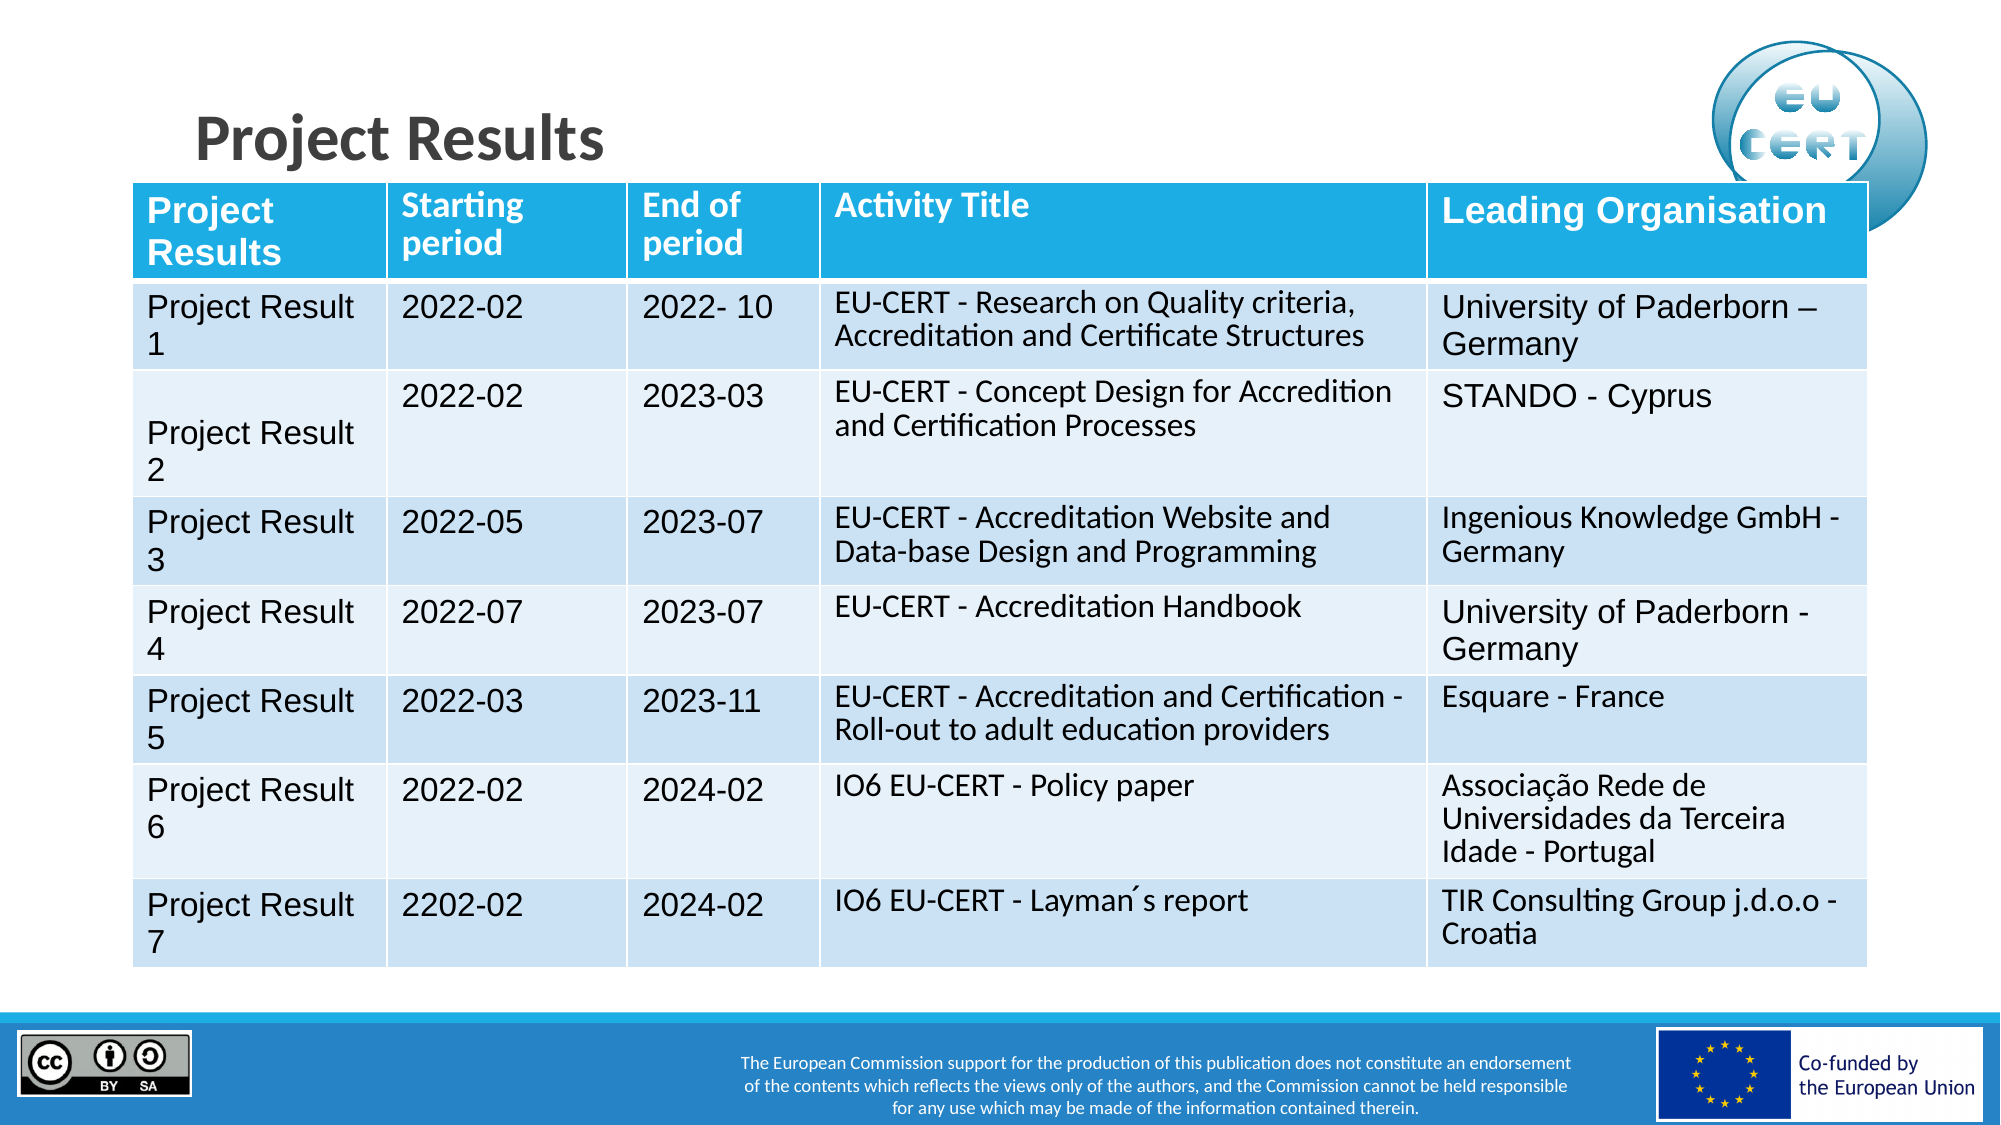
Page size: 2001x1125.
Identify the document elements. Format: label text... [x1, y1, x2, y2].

table_cell 2022-02 [388, 371, 626, 496]
table_cell Project Result 3 [133, 497, 386, 585]
table_header Leading Organisation [1428, 183, 1867, 278]
title Project Results [180, 47, 1830, 181]
table_cell 2022-02 [388, 284, 626, 369]
table_cell 2022-03 [388, 676, 626, 763]
table_header Project Results [133, 183, 386, 278]
table_cell EU-CERT - Accreditation and Certification - Roll-out to adult education providers [821, 676, 1426, 763]
table_cell Project Result 4 [133, 586, 386, 674]
table_cell Project Result 5 [133, 676, 386, 763]
table_cell EU-CERT - Accreditation Handbook [821, 586, 1426, 674]
table_cell Project Result 1 [133, 284, 386, 369]
table_cell IO6 EU-CERT - Layman ́s report [821, 879, 1426, 967]
table_header End of period [628, 183, 819, 278]
table_cell IO6 EU-CERT - Policy paper [821, 765, 1426, 878]
table_cell TIR Consulting Group j.d.o.o - Croatia [1428, 879, 1867, 967]
table_cell 2022- 10 [628, 284, 819, 369]
picture [1656, 1027, 1983, 1122]
table_cell 2022-07 [388, 586, 626, 674]
table_cell STANDO - Cyprus [1428, 371, 1867, 496]
table_cell 2024-02 [628, 765, 819, 878]
table_cell EU-CERT - Research on Quality criteria, Accreditation and Certificate Structures [821, 284, 1426, 369]
table_cell 2202-02 [388, 879, 626, 967]
table_header Activity Title [821, 183, 1426, 278]
table_cell 2023-03 [628, 371, 819, 496]
picture [17, 1030, 192, 1097]
table_cell Associação Rede de Universidades da Terceira Idade - Portugal [1428, 765, 1867, 878]
table_cell 2023-07 [628, 586, 819, 674]
table_header Starting period [388, 183, 626, 278]
table_cell EU-CERT - Accreditation Website and Data-base Design and Programming [821, 497, 1426, 585]
table_cell Esquare - France [1428, 676, 1867, 763]
table_cell 2023-11 [628, 676, 819, 763]
table_cell 2024-02 [628, 879, 819, 967]
table_cell Project Result 2 [133, 371, 386, 496]
table_cell University of Paderborn - Germany [1428, 586, 1867, 674]
table_cell Project Result 6 [133, 765, 386, 878]
table_cell University of Paderborn – Germany [1428, 284, 1867, 369]
table_cell EU-CERT - Concept Design for Accredition and Certification Processes [821, 371, 1426, 496]
table_cell 2022-02 [388, 765, 626, 878]
table_cell Project Result 7 [133, 879, 386, 967]
table_cell 2023-07 [628, 497, 819, 585]
table_cell Ingenious Knowledge GmbH - Germany [1428, 497, 1867, 585]
table_cell 2022-05 [388, 497, 626, 585]
